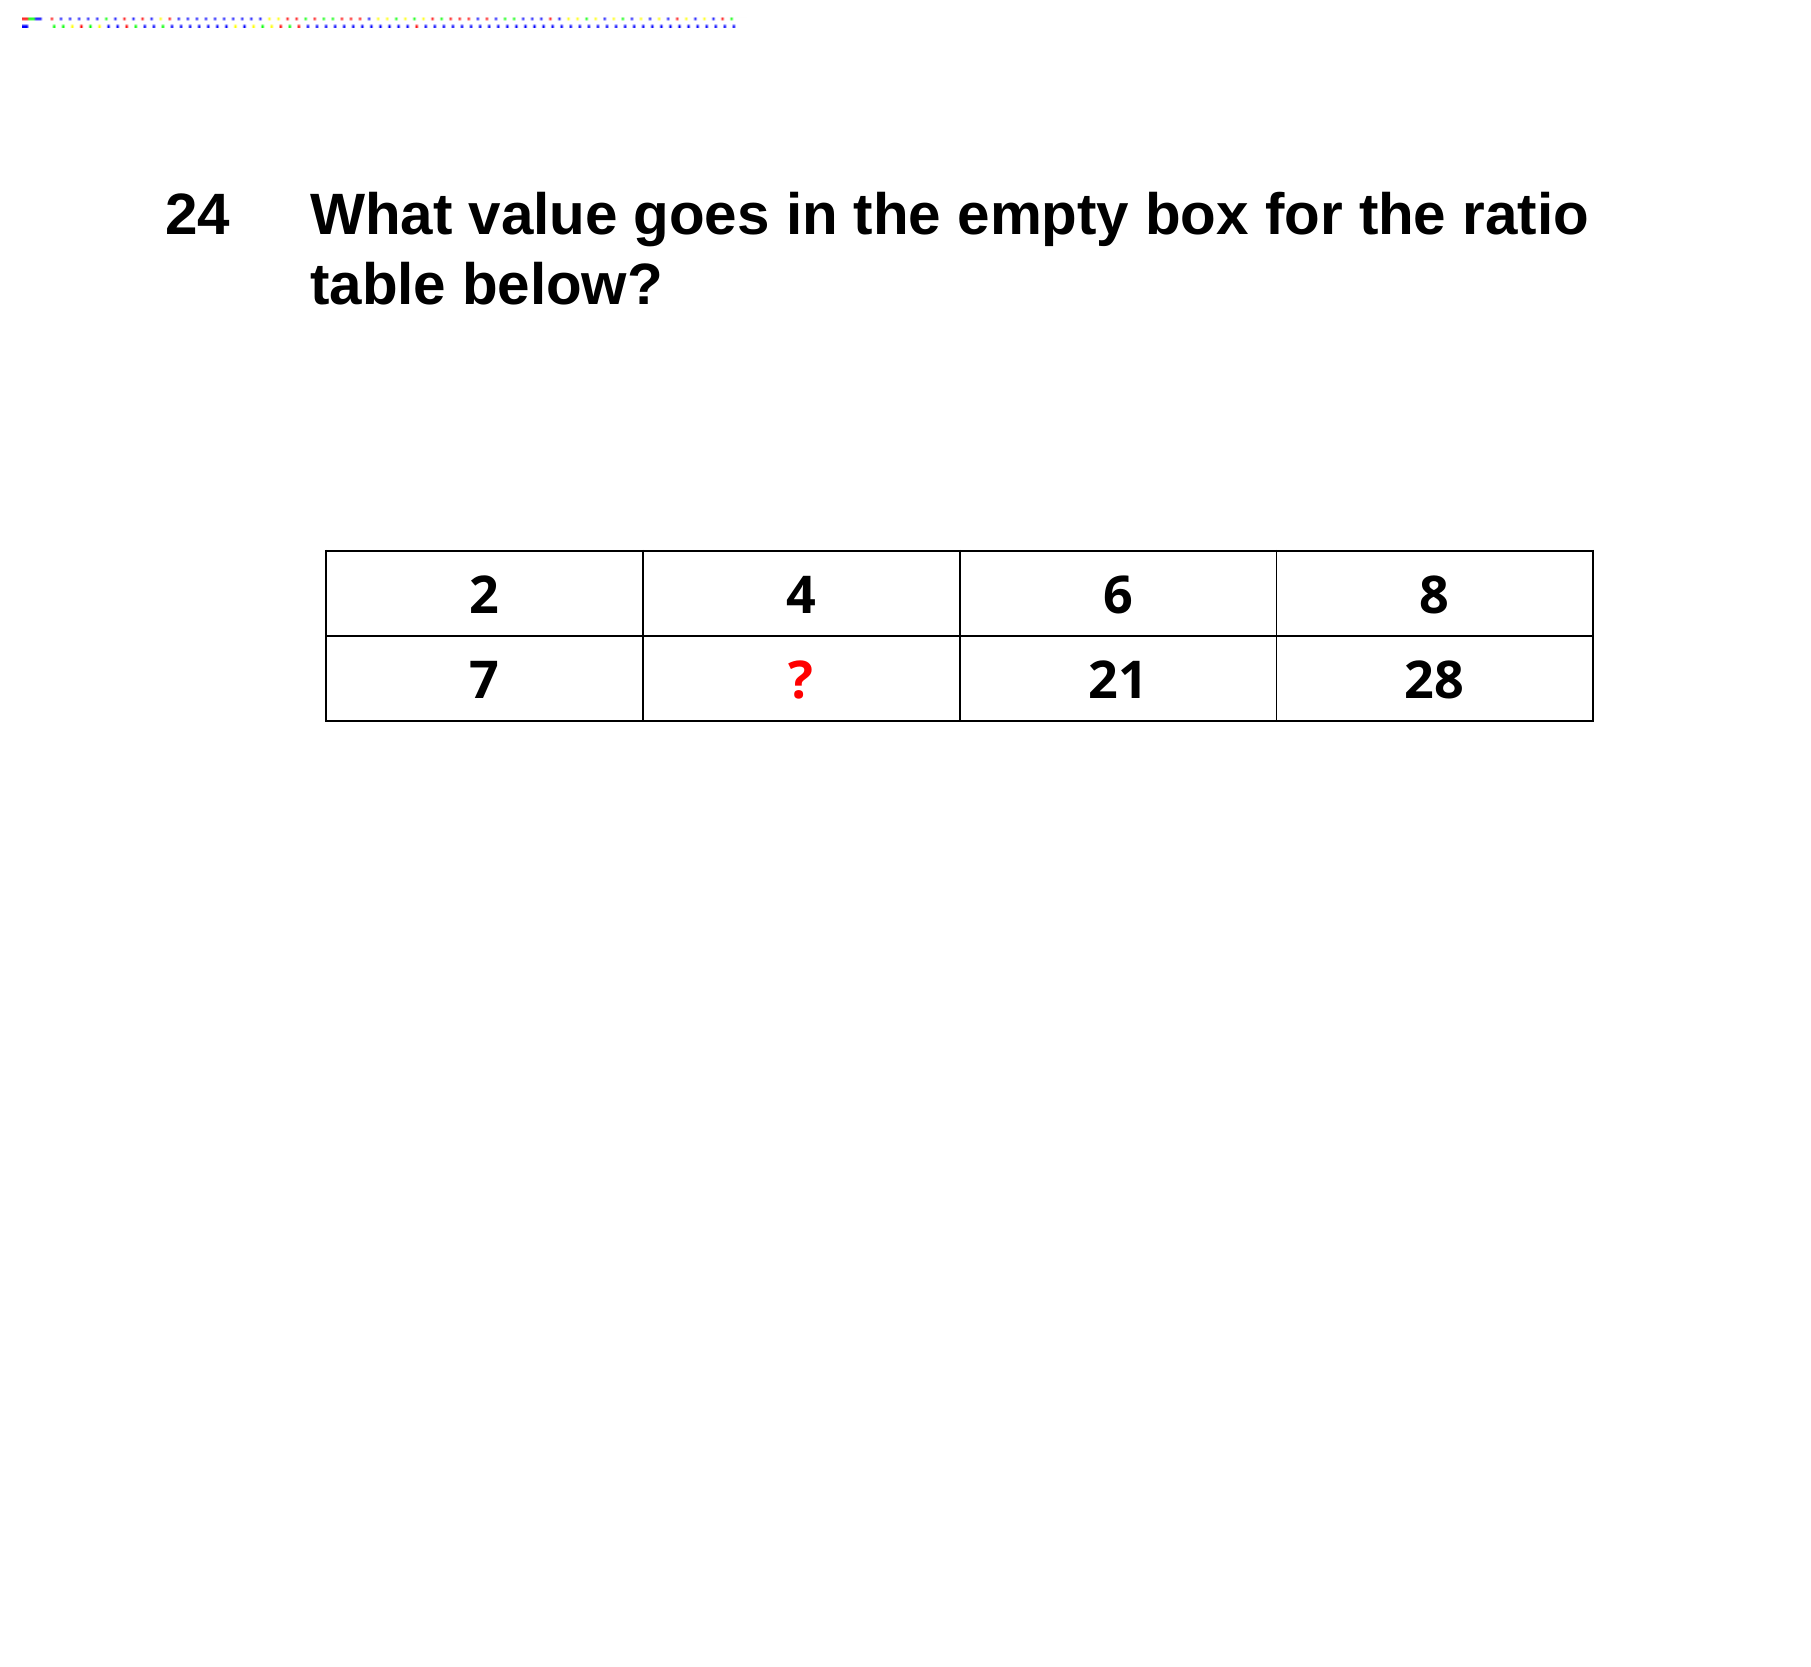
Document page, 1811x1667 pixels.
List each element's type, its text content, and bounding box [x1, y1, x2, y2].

table_header 2 [327, 552, 642, 635]
table_cell ? [644, 637, 959, 720]
text_box 24 [149, 168, 294, 254]
table_cell 21 [961, 637, 1276, 720]
text_box What value goes in the empty box for the ratio table below? [294, 168, 1643, 324]
table_header 4 [644, 552, 959, 635]
table_header 8 [1277, 552, 1592, 635]
table_cell 28 [1277, 637, 1592, 720]
picture [22, 16, 748, 28]
table_cell 7 [327, 637, 642, 720]
table_header 6 [961, 552, 1276, 635]
